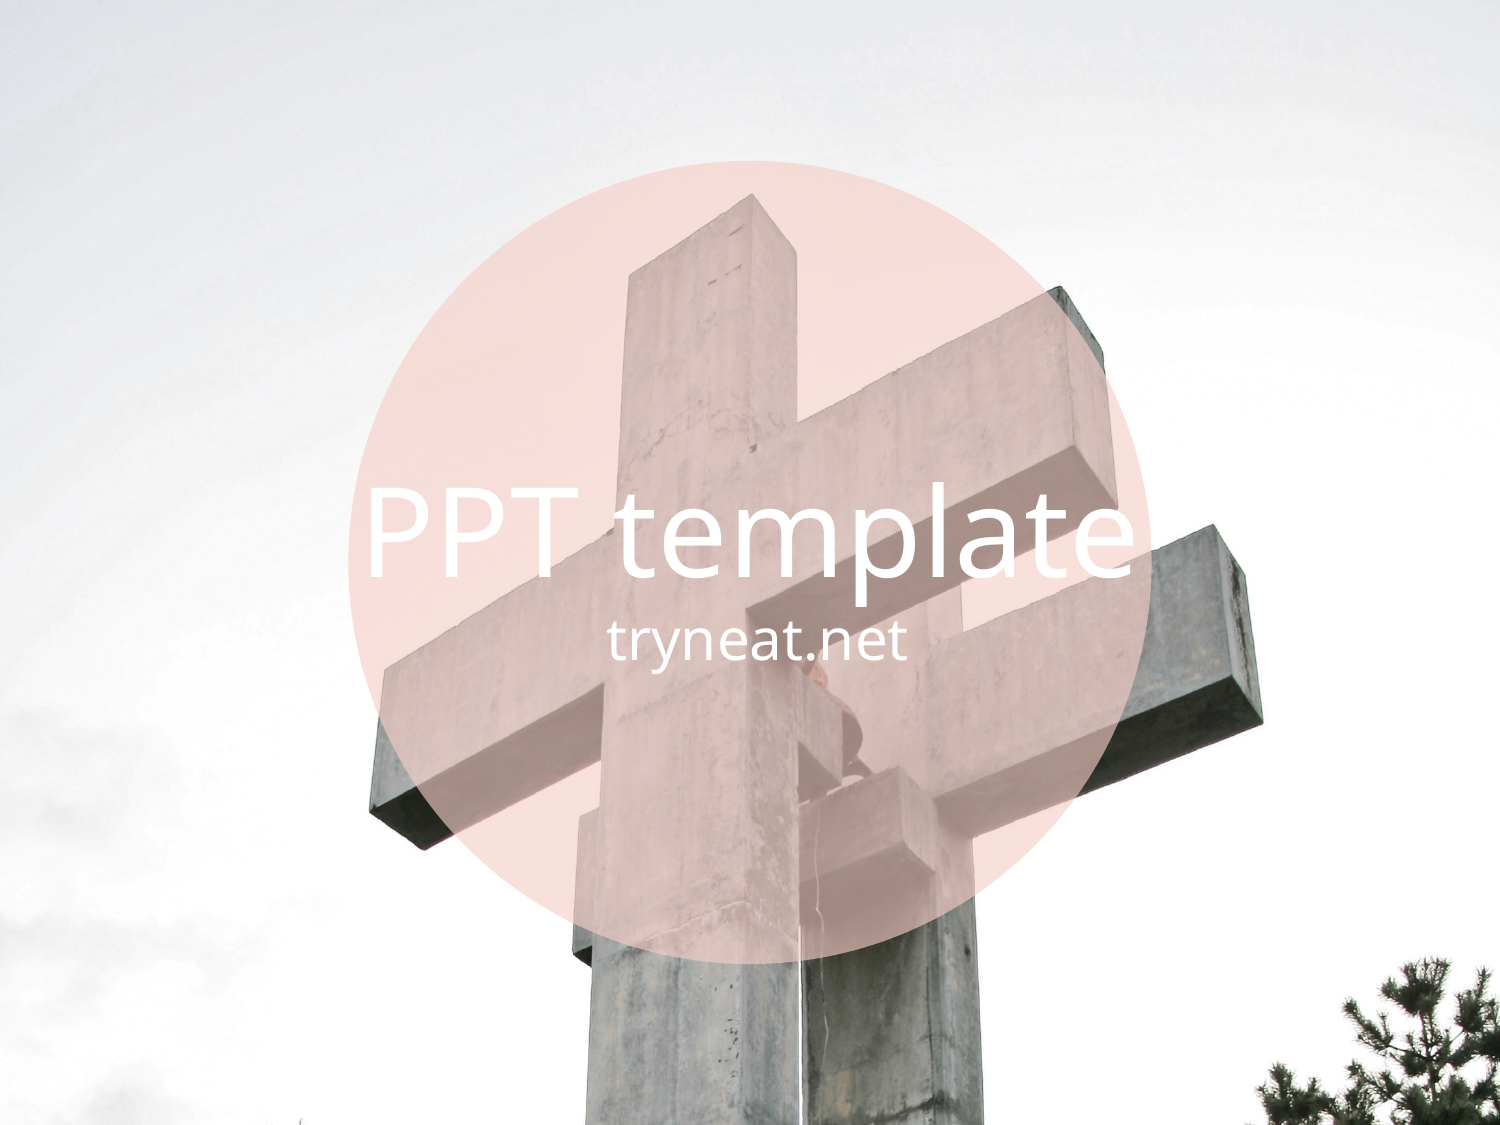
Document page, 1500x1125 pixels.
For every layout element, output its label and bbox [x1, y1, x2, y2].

text_box [0, 0, 1500, 1125]
